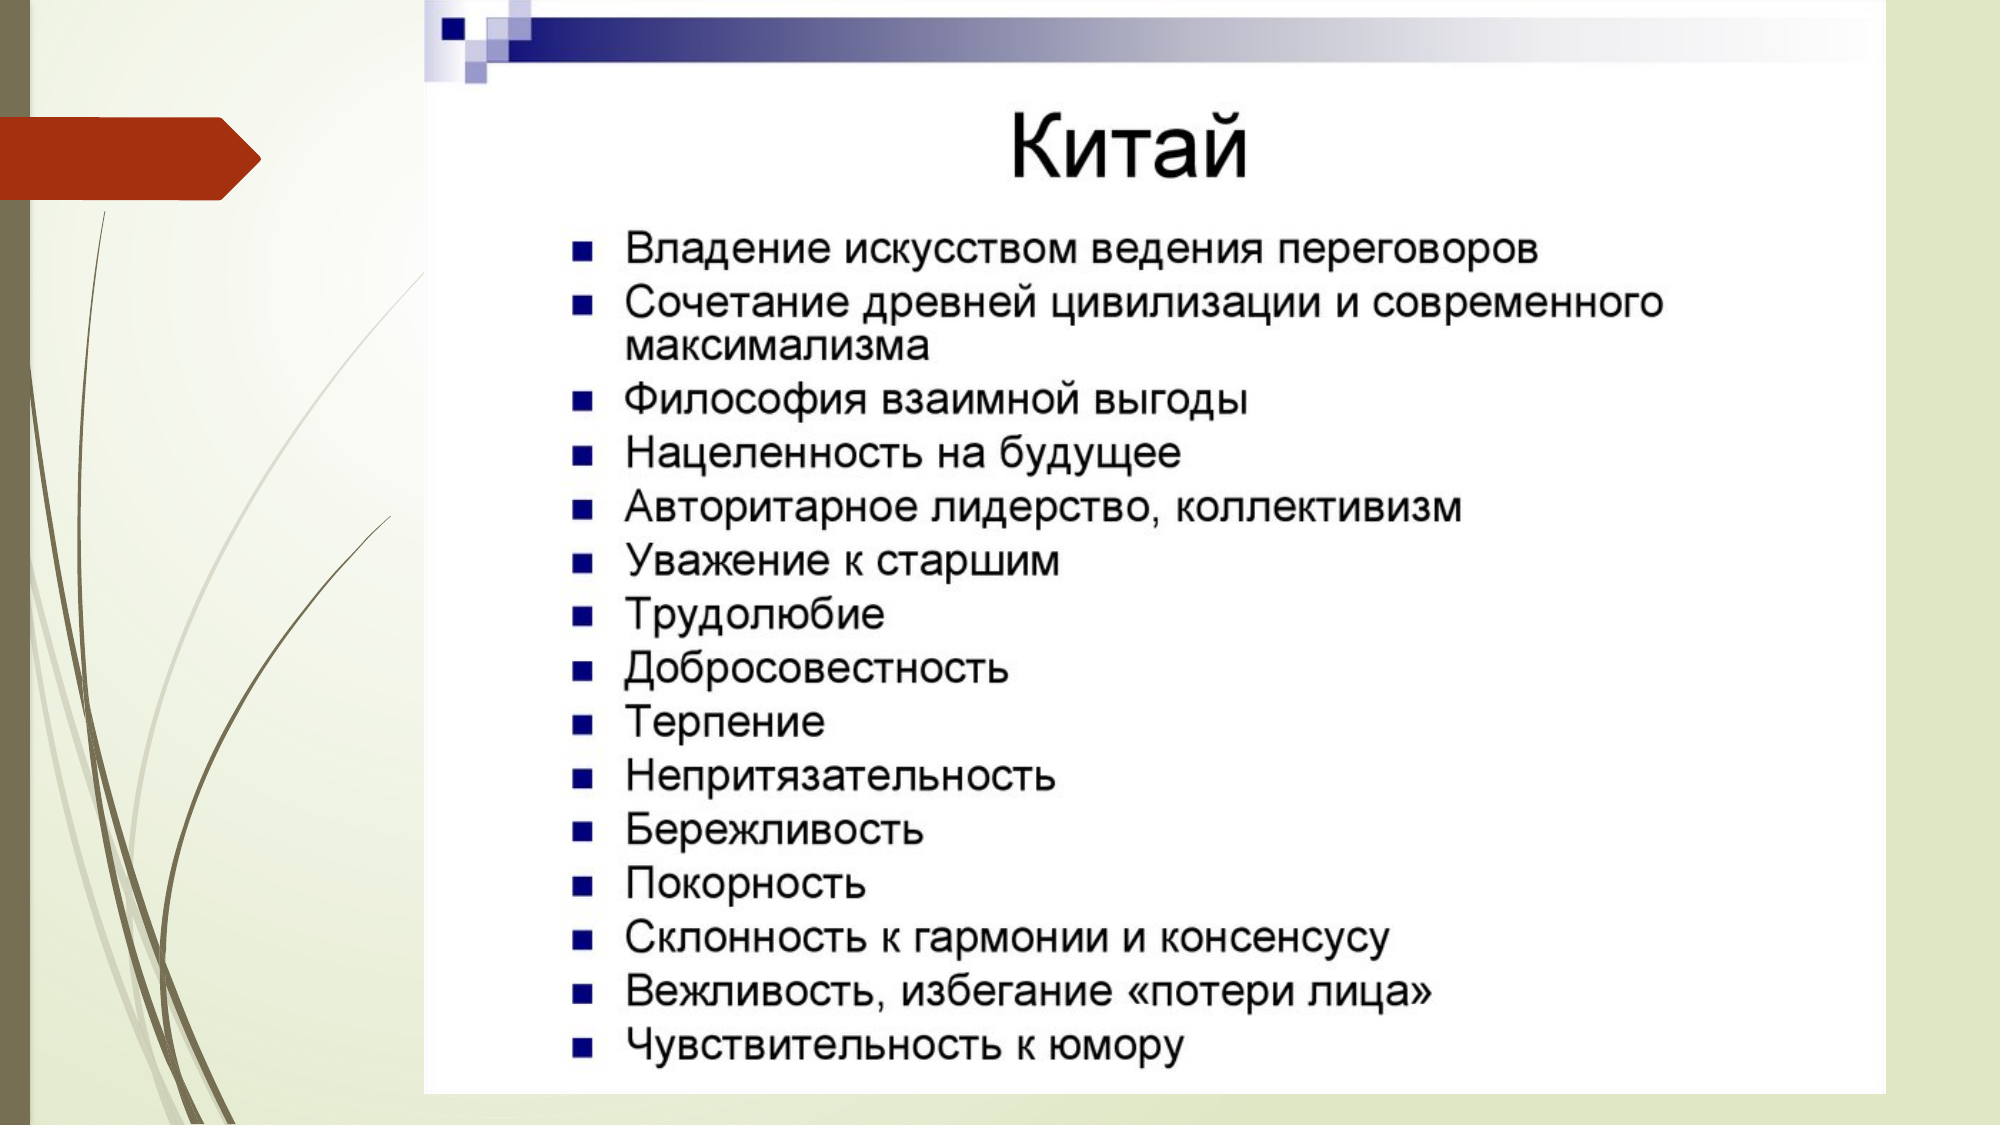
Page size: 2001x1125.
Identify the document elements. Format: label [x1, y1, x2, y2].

picture [424, 0, 1886, 1095]
